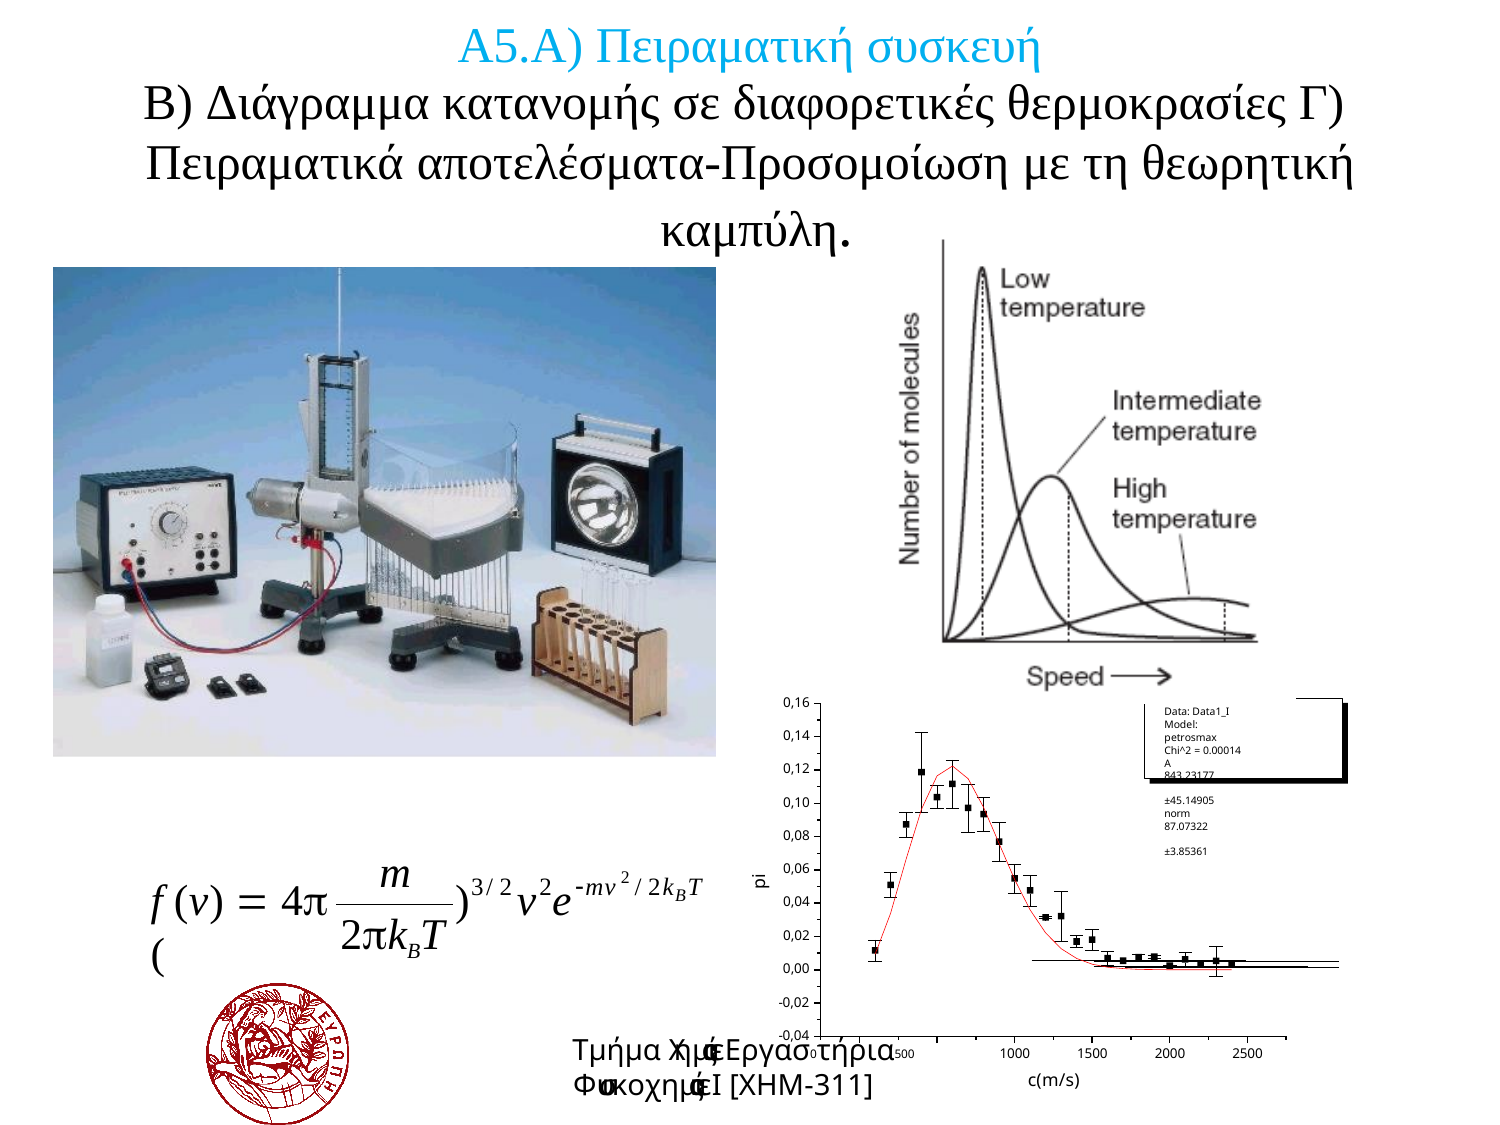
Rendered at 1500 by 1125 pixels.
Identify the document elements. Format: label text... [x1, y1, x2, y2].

picture [878, 222, 1296, 704]
text_box 0,02 [781, 924, 808, 943]
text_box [813, 697, 1349, 1045]
text_box 0,12 [781, 757, 808, 777]
picture [206, 982, 349, 1125]
text_box m 2kBT [333, 835, 452, 963]
text_box 0,10 [781, 791, 808, 810]
text_box 2500 [1230, 1053, 1265, 1062]
text_box -0,04 [776, 1024, 808, 1029]
text_box 1000 [997, 1053, 1032, 1062]
text_box f (v)  4 ( [148, 867, 337, 977]
text_box 0,00 -0,02 [776, 957, 808, 1011]
text_box Τμήμα Χημείας Εργασ0τήρια500 [565, 1029, 955, 1067]
text_box B [673, 901, 689, 906]
picture [52, 266, 716, 758]
text_box c(m/s) [1025, 1067, 1081, 1090]
text_box pi [747, 872, 772, 892]
text_box 0,14 [781, 724, 808, 744]
text_box 2000 [1152, 1053, 1187, 1062]
text_box 2 [618, 863, 633, 868]
text_box 0,16 [781, 691, 812, 710]
text_box 3/ 2 2 mv / 2k T [468, 868, 704, 901]
text_box Φυσικοχημείας Ι [ΧΗΜ-311] [571, 1066, 929, 1102]
text_box ) v e [452, 869, 574, 925]
text_box 0,06 [781, 857, 808, 877]
title Α5.Α) Πειραματική συσκευή Β) Διάγραμμα κατανομής σε διαφορετικές θερμοκρασίες Γ) Πειραματικά αποτελέσματα-Προσομοίωση με τη θεωρητική καμπύλη. [140, 9, 1359, 261]
text_box 0,04 [781, 891, 808, 910]
text_box 0,08 [781, 824, 808, 844]
text_box 1500 [1075, 1053, 1110, 1062]
